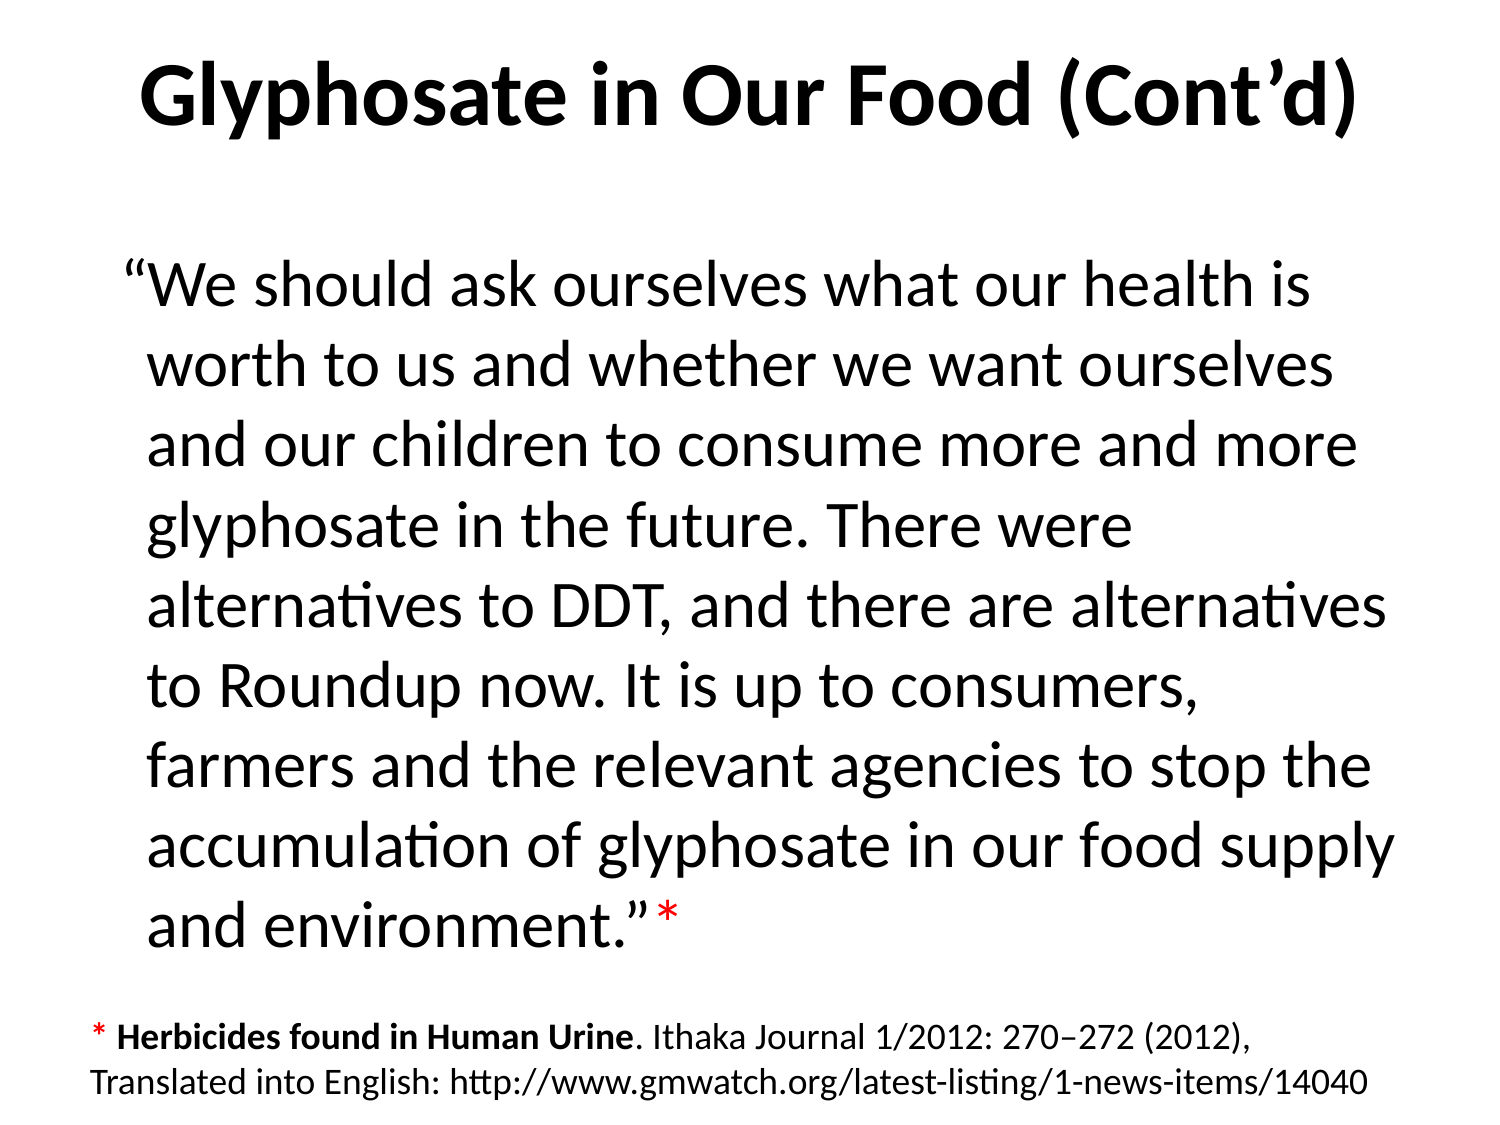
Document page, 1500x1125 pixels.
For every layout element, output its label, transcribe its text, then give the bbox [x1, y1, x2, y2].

title Glyphosate in Our Food (Cont’d) [75, 0, 1425, 183]
text_box * Herbicides found in Human Urine. Ithaka Journal 1/2012: 270–272 (2012), Translated into English: http://www.gmwatch.org/latest-listing/1-news-items/14040 [74, 1004, 1425, 1110]
list “We should ask ourselves what our health is worth to us and whether we want ourselves and our children to consume more and more glyphosate in the future. There were alternatives to DDT, and there are alternatives to Roundup now. It is up to consumers, farmers and the relevant agencies to stop the accumulation of glyphosate in our food supply and environment.”* [75, 232, 1425, 975]
